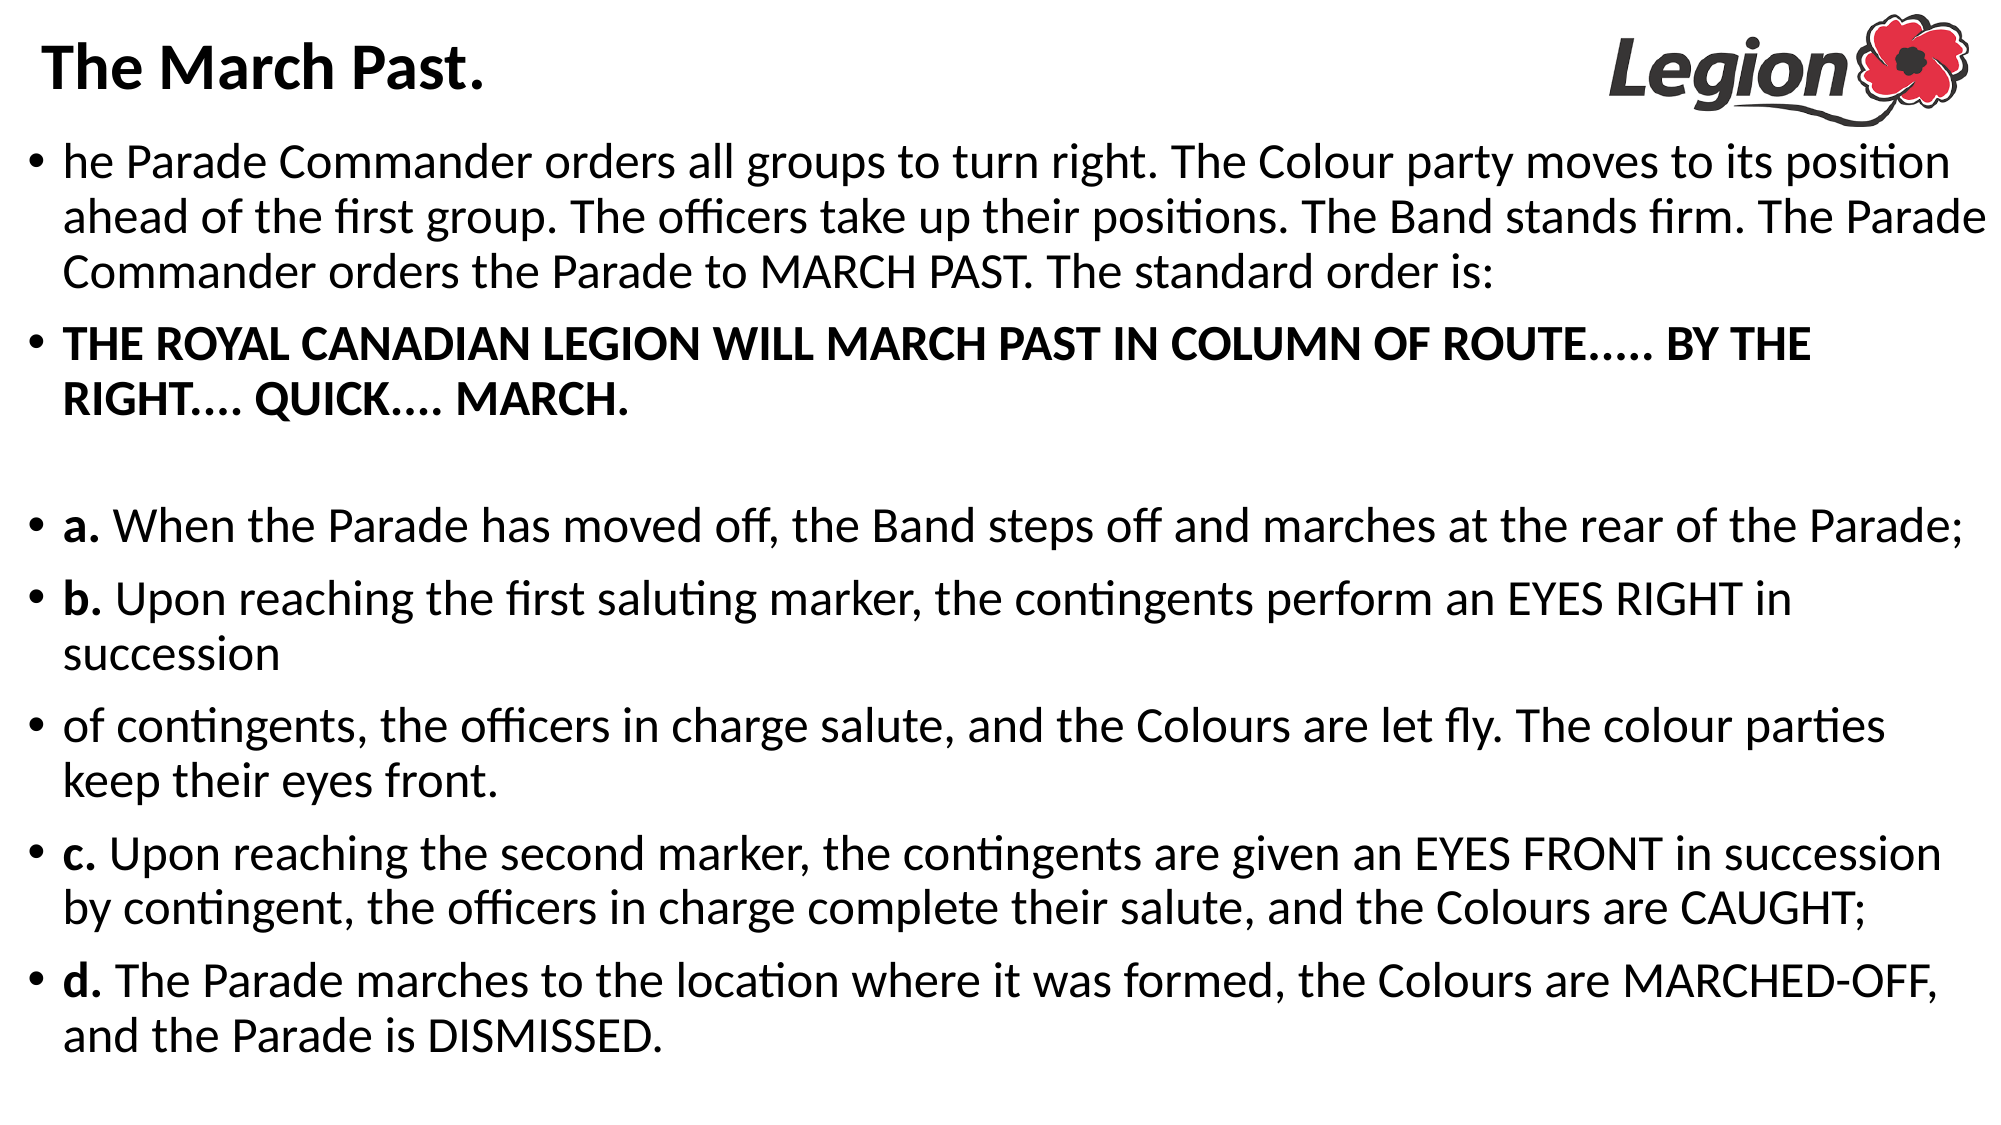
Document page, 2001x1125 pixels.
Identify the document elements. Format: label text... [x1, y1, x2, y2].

text_box The March Past. [26, 15, 840, 156]
picture [1609, 14, 1969, 127]
list he Parade Commander orders all groups to turn right. The Colour party moves to its position ahead of the first group. The officers take up their positions. The Band stands firm. The Parade Commander orders the Parade to MARCH PAST. The standard order is: THE ROYAL CANADIAN LEGION WILL MARCH PAST IN COLUMN OF ROUTE..... BY THE RIGHT.... QUICK.... MARCH. a. When the Parade has moved off, the Band steps off and marches at the rear of the Parade; b. Upon reaching the first saluting marker, the contingents perform an EYES RIGHT in succession of contingents, the officers in charge salute, and the Colours are let fly. The colour parties keep their eyes front. c. Upon reaching the second marker, the contingents are given an EYES FRONT in succession by contingent, the officers in charge complete their salute, and the Colours are CAUGHT; d. The Parade marches to the location where it was formed, the Colours are MARCHED-OFF, and the Parade is DISMISSED. [12, 127, 2000, 1125]
